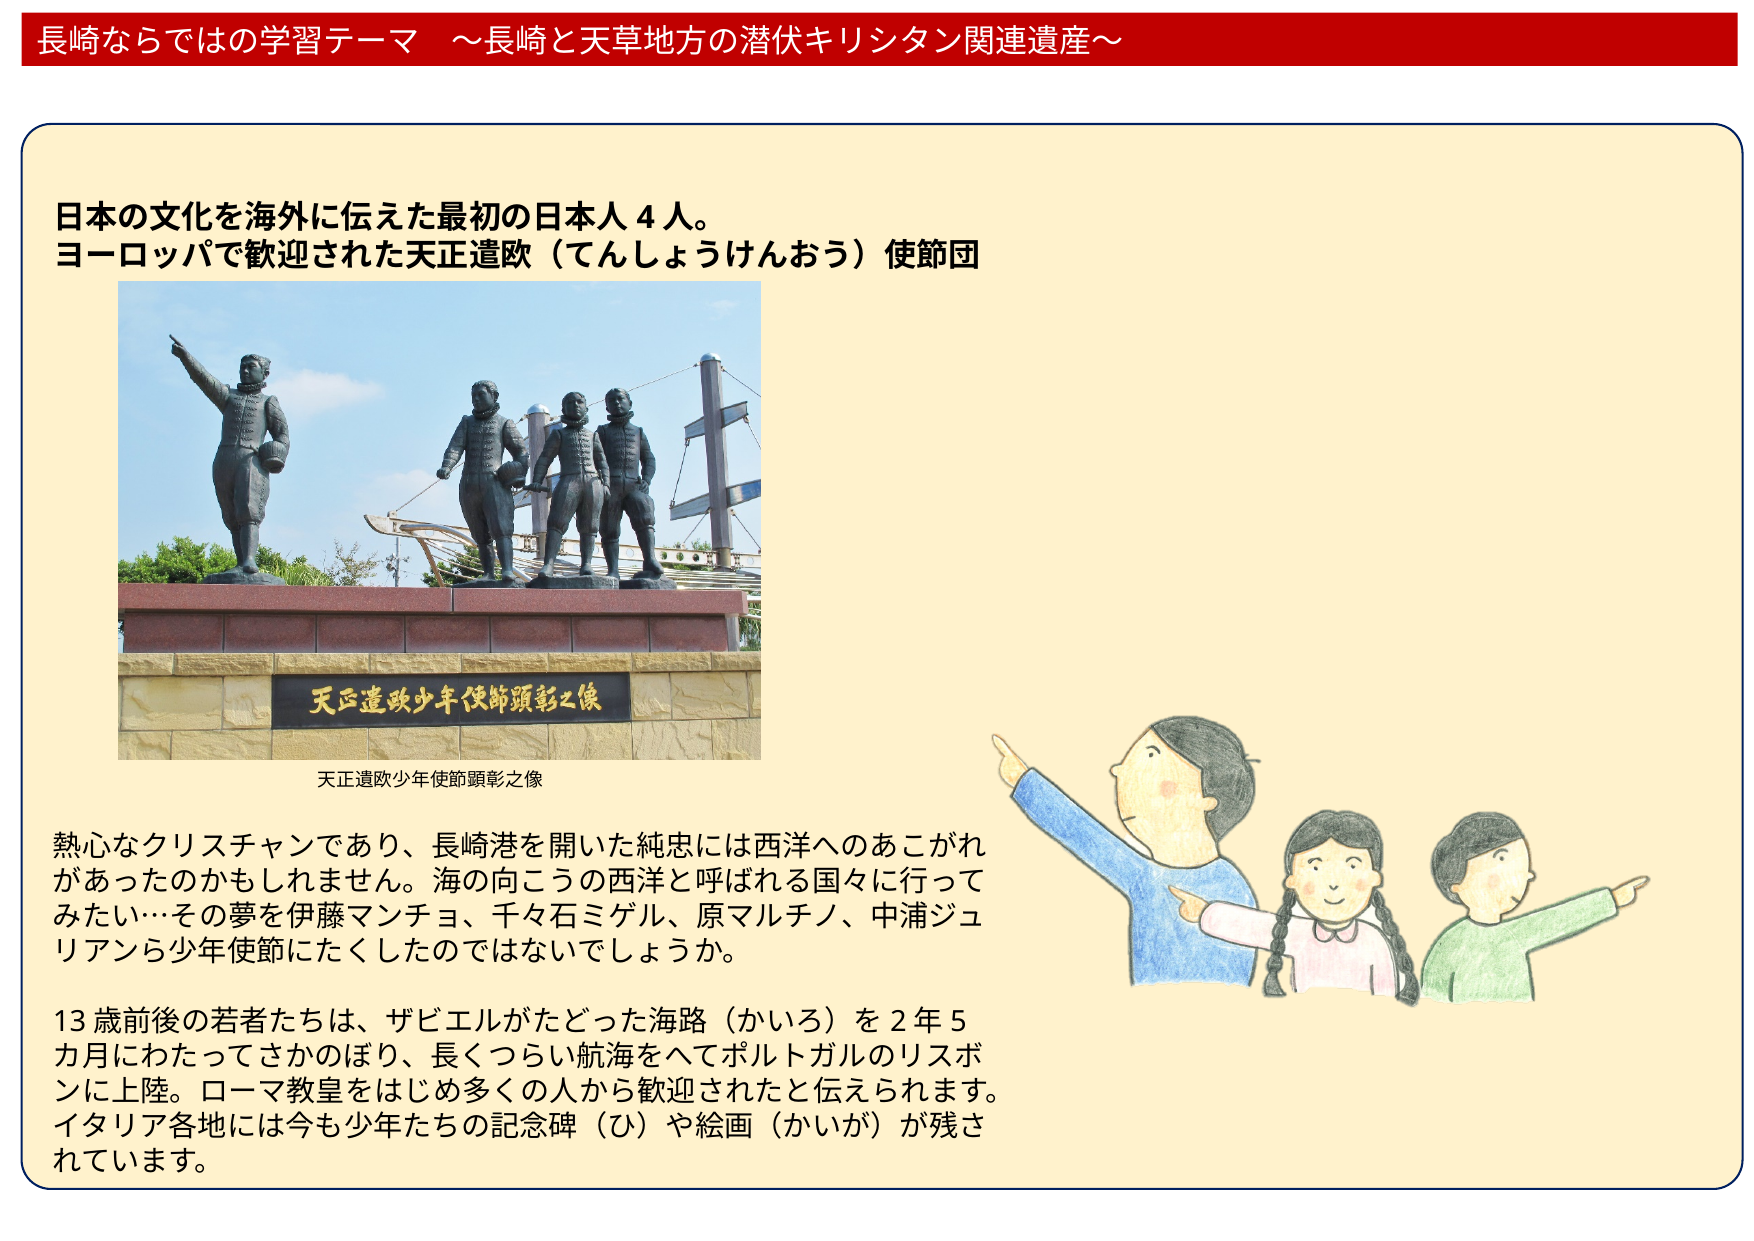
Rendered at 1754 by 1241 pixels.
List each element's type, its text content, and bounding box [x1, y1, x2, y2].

text_box 長崎ならではの学習テーマ 〜長崎と天草地方の潜伏キリシタン関連遺産〜 [20, 11, 1739, 67]
text_box [20, 122, 1744, 1190]
text_box 天正遺欧少年使節顕彰之像 [302, 761, 576, 798]
text_box 日本の文化を海外に伝えた最初の日本人4人。 ヨーロッパで歓迎された天正遣欧（てんしょうけんおう）使節団 [38, 188, 1056, 281]
picture [118, 281, 761, 761]
picture [972, 690, 1667, 1028]
text_box 熱心なクリスチャンであり、長崎港を開いた純忠には西洋へのあこがれがあったのかもしれません。海の向こうの西洋と呼ばれる国々に行ってみたい…その夢を伊藤マンチョ、千々石ミゲル、原マルチノ、中浦ジュリアンら少年使節にたくしたのではないでしょうか。 13歳前後の若者たちは、ザビエルがたどった海路（かいろ）を2年5カ月にわたってさかのぼり、長くつらい航海をへてポルトガルのリスボンに上陸。ローマ教皇をはじめ多くの人から歓迎されたと伝えられます。イタリア各地には今も少年たちの記念碑（ひ）や絵画（かいが）が残されています。 [38, 820, 1006, 1185]
